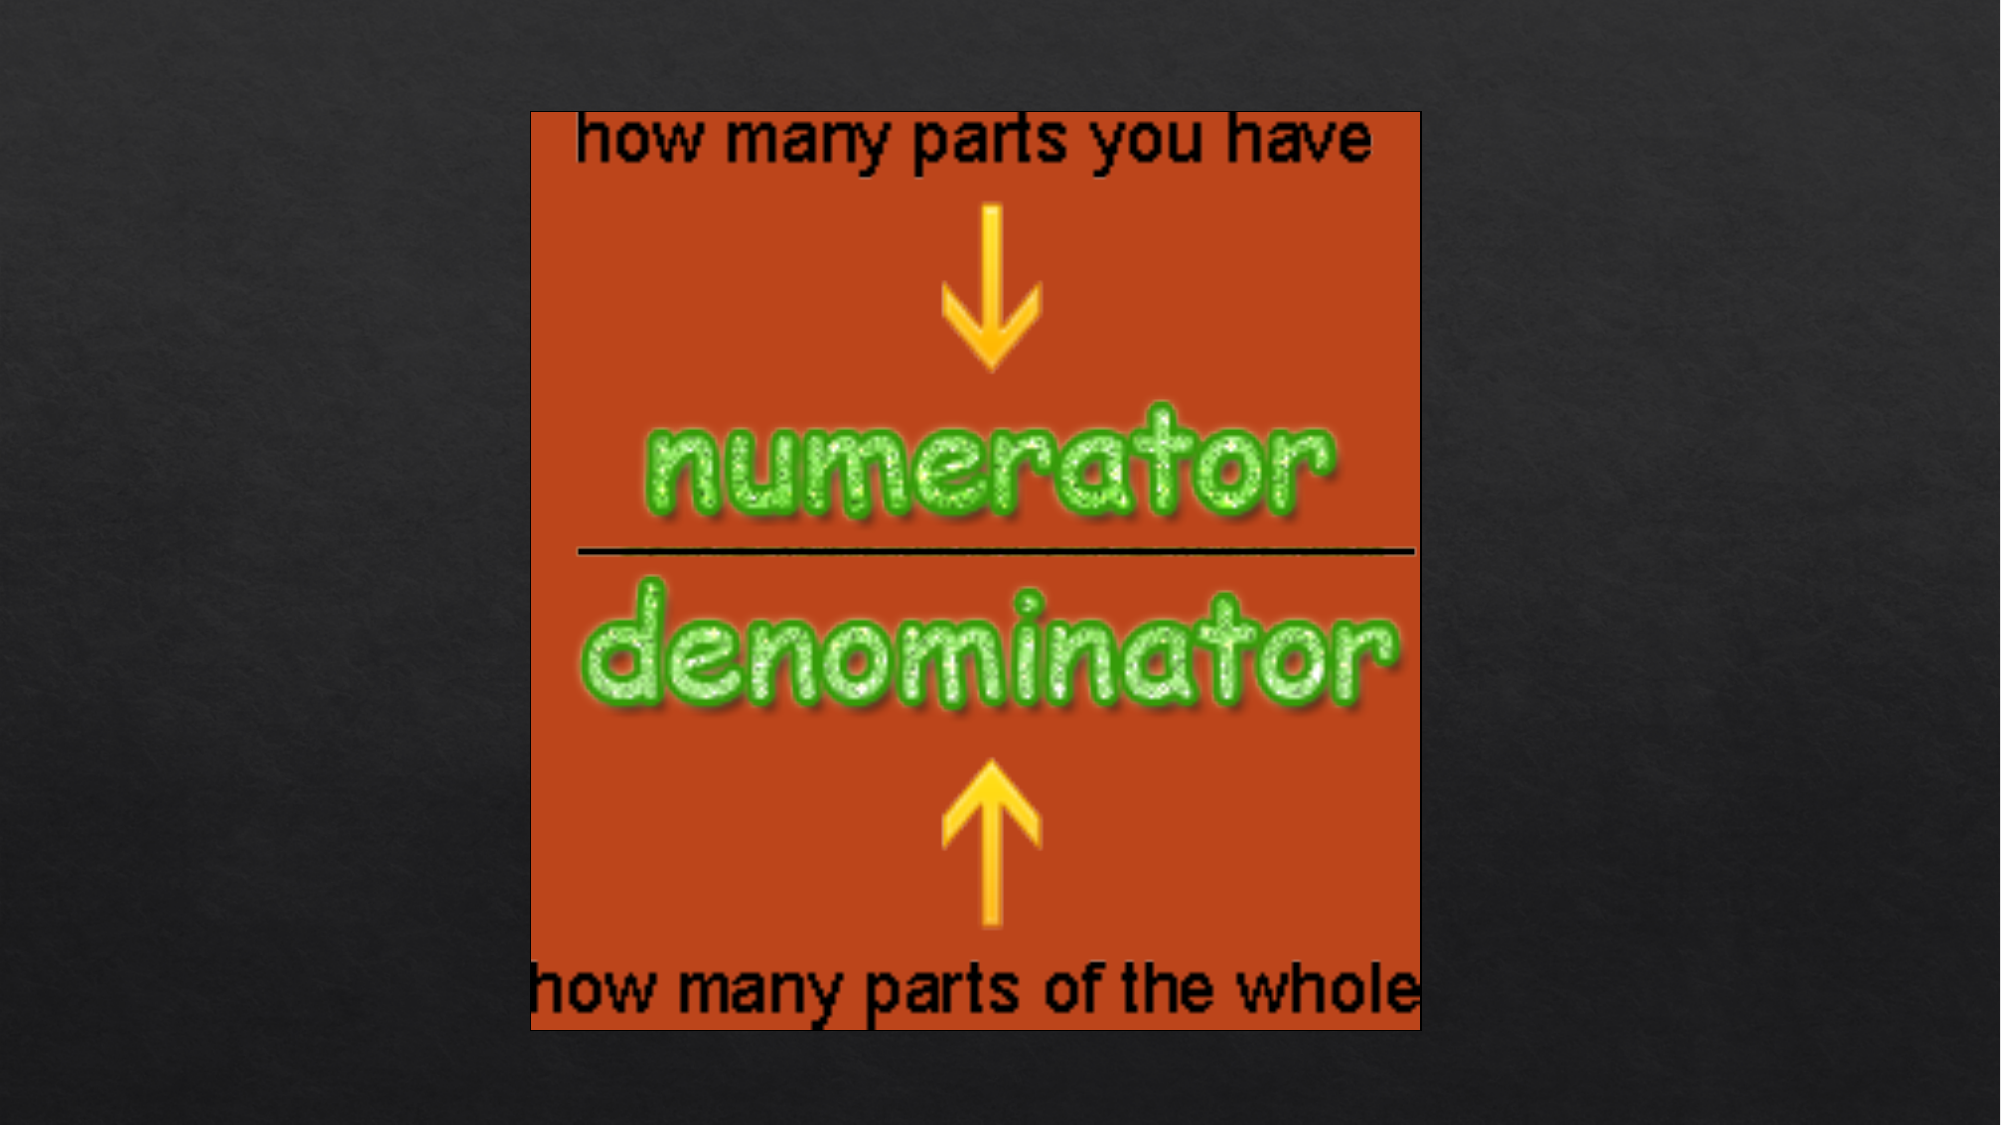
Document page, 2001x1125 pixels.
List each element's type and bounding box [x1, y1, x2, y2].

picture [530, 112, 1421, 1030]
